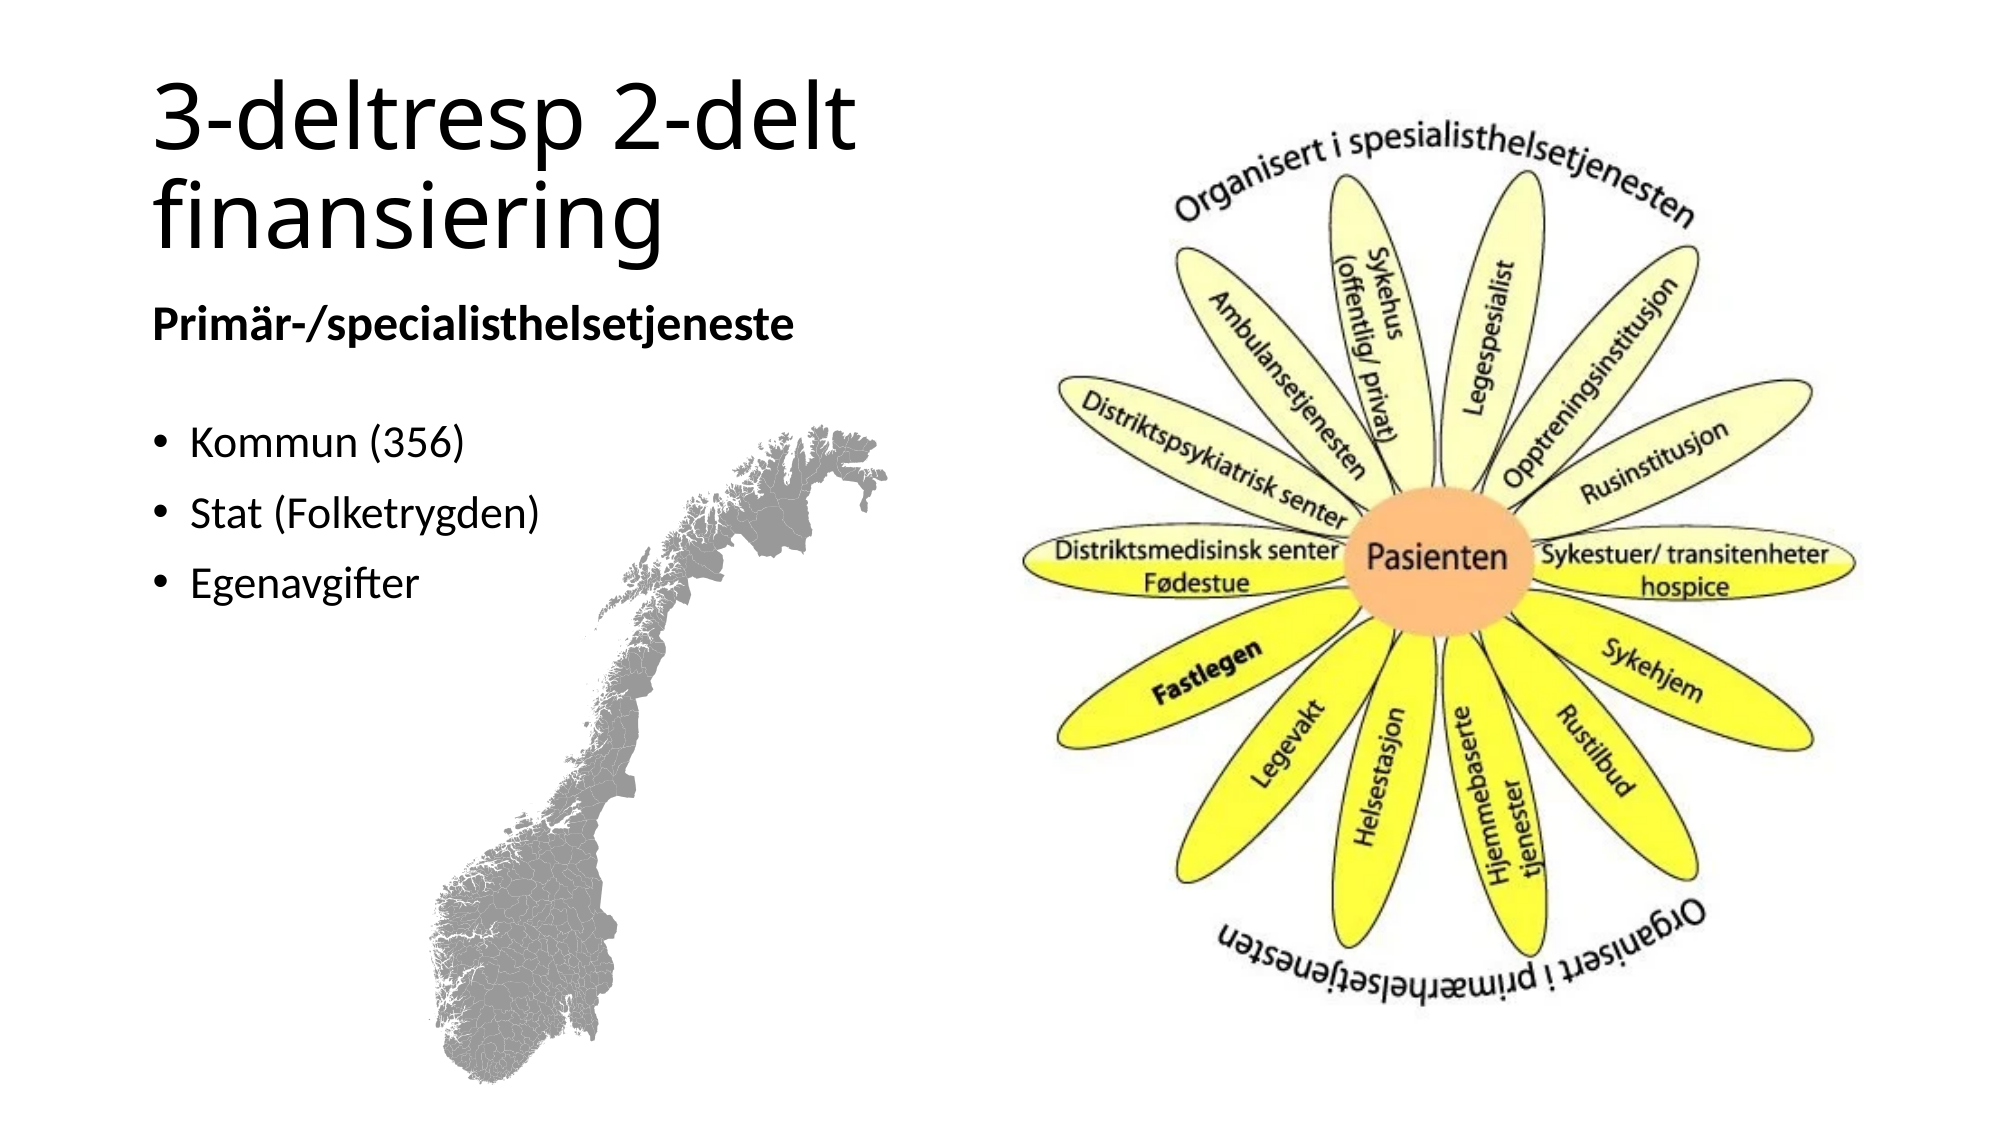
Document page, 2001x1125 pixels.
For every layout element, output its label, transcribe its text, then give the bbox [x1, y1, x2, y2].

picture [405, 410, 894, 1102]
list Primär-/specialisthelsetjeneste [137, 257, 967, 360]
list Kommun (356) Stat (Folketrygden) Egenavgifter [137, 410, 405, 1016]
title 3-deltresp 2-delt finansiering [137, 59, 973, 257]
picture [967, 109, 1909, 1025]
